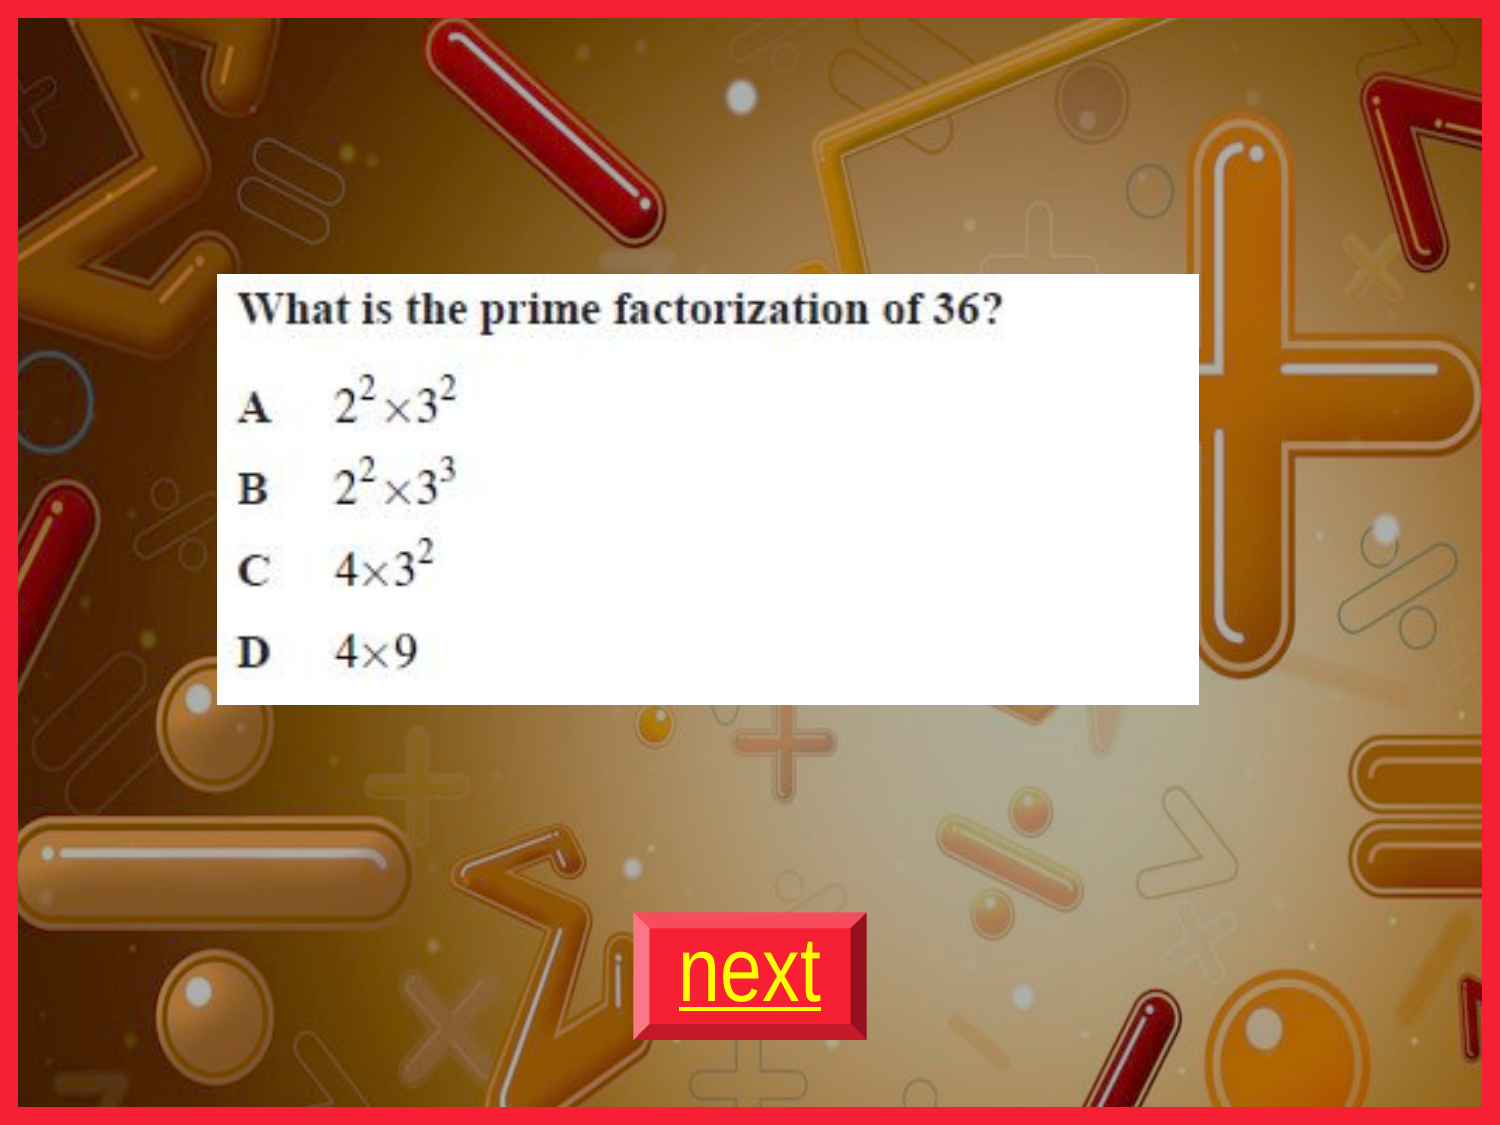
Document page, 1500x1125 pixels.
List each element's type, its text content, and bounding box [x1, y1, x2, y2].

text_box next [633, 912, 867, 1040]
list 2 x 2 [0, 0, 1500, 1125]
picture [217, 274, 1199, 705]
